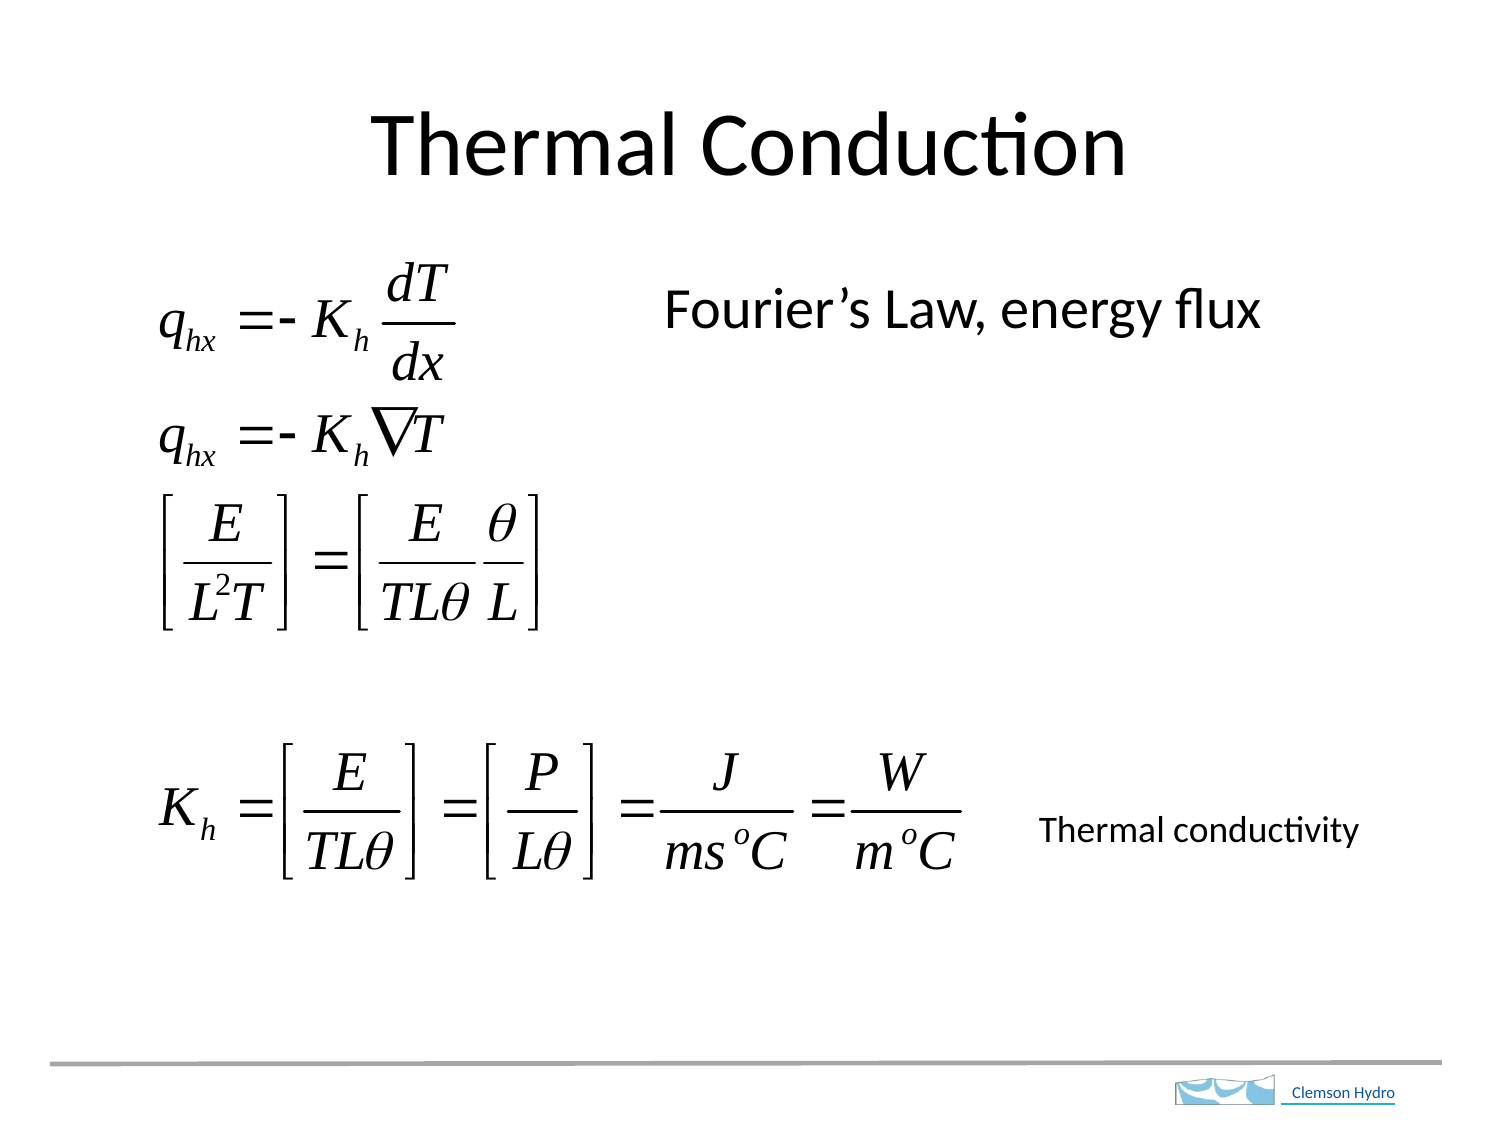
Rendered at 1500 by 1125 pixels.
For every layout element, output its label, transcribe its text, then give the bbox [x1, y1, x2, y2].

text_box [149, 245, 973, 890]
title Thermal Conduction [74, 44, 1426, 233]
picture [1175, 1074, 1275, 1105]
text_box Fourier’s Law, energy flux Thermal conductivity [977, 262, 1400, 858]
